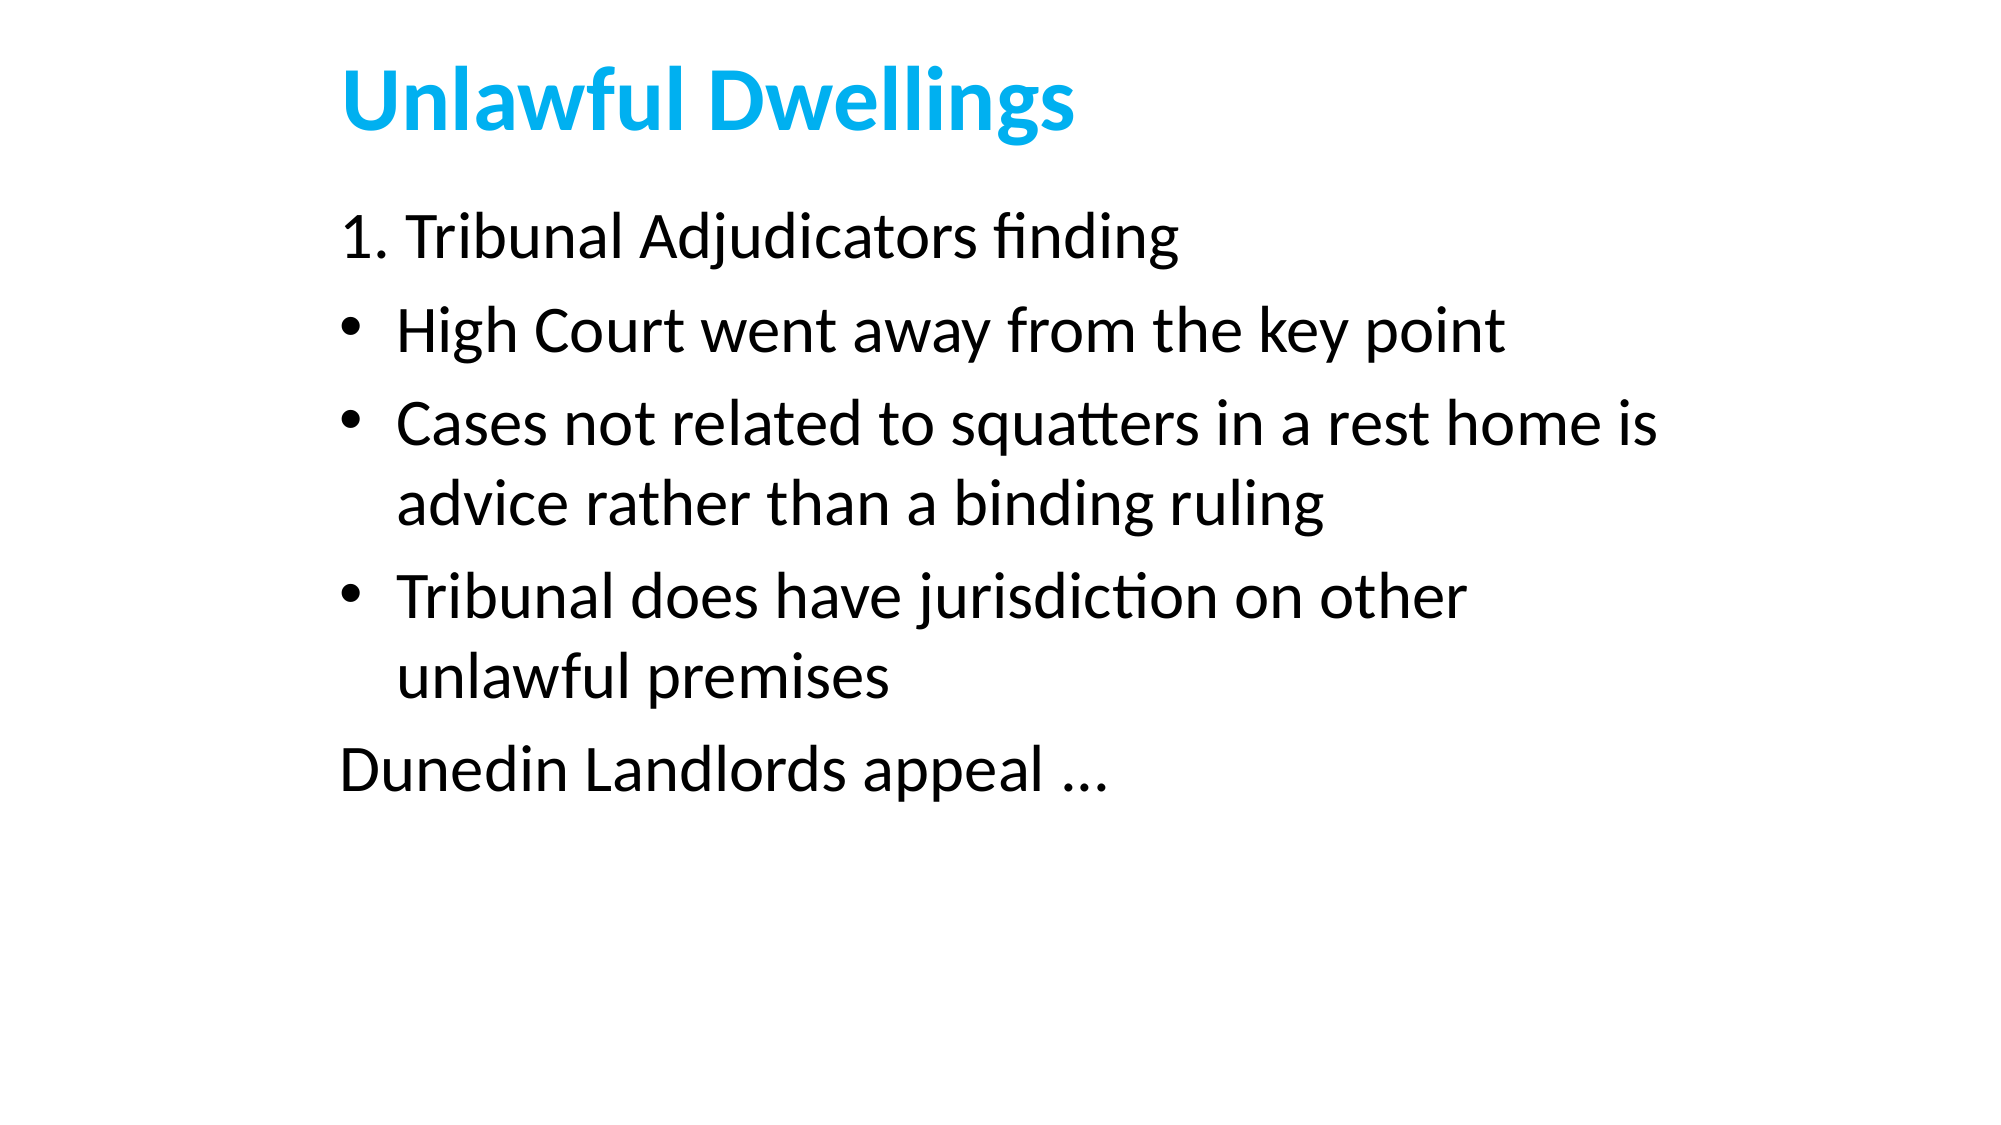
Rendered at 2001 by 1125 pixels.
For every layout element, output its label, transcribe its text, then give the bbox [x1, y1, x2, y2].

list 1. Tribunal Adjudicators finding High Court went away from the key point Cases not related to squatters in a rest home is advice rather than a binding ruling Tribunal does have jurisdiction on other unlawful premises Dunedin Landlords appeal ... [324, 184, 1675, 1005]
title Unlawful Dwellings [326, 0, 1677, 188]
